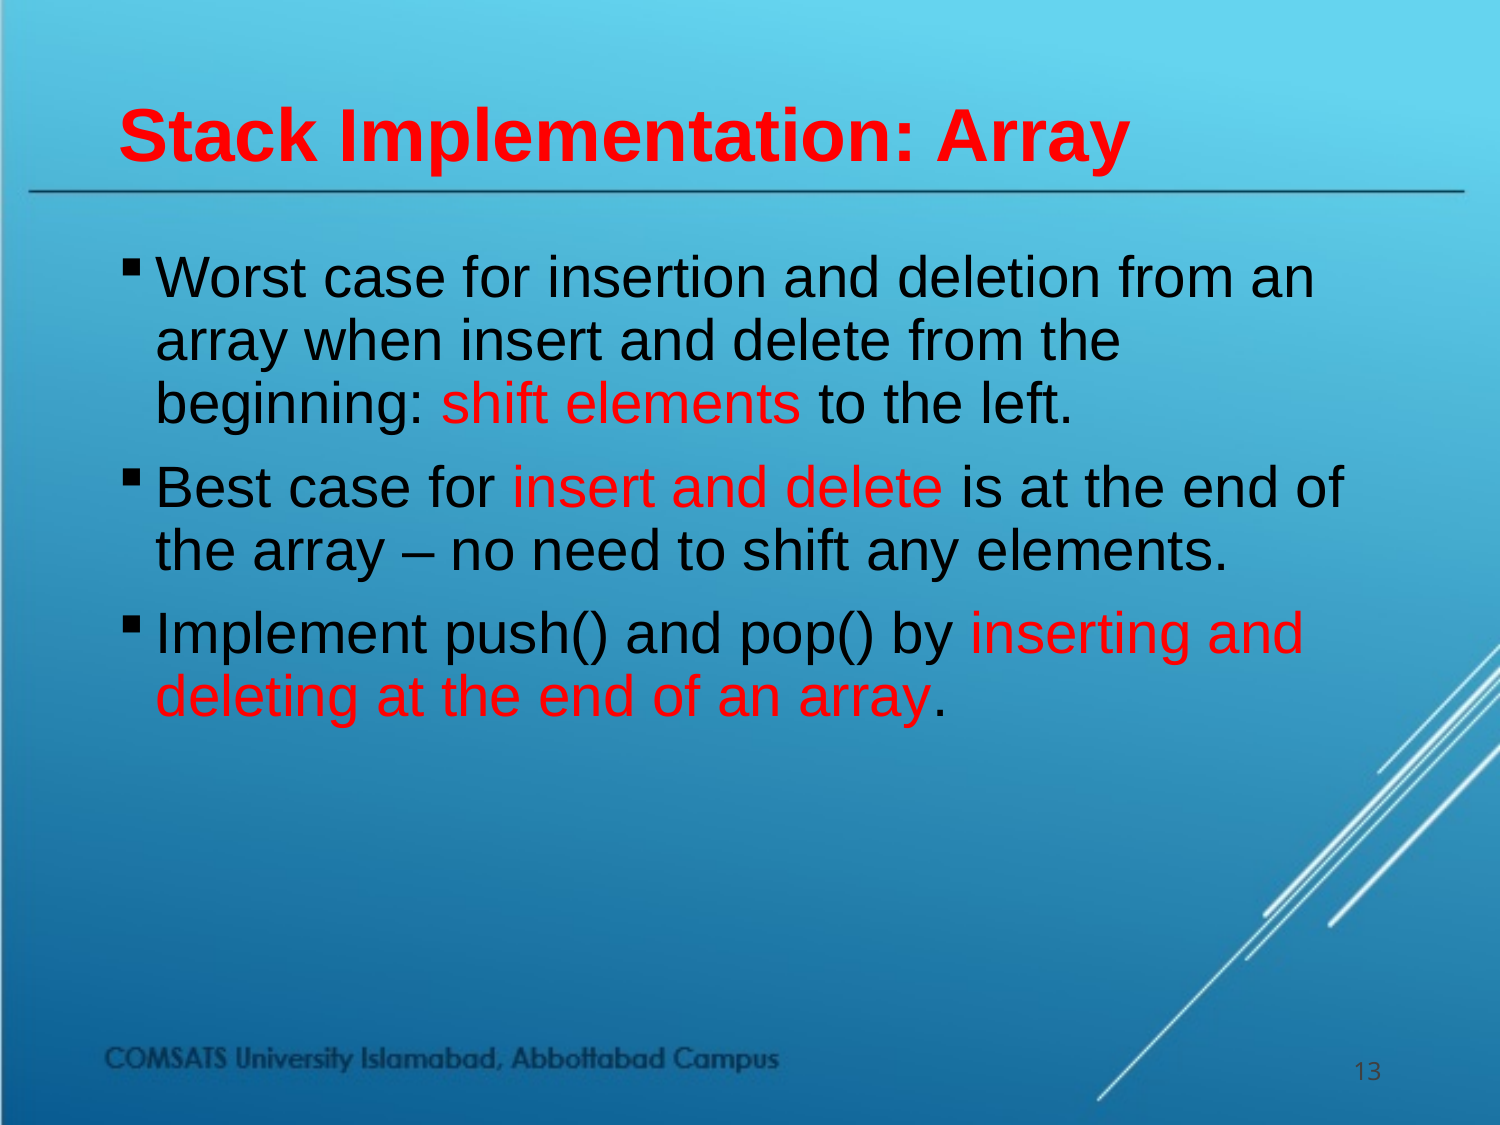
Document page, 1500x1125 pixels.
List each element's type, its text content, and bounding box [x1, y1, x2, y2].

title Stack Implementation: Array [103, 78, 1397, 197]
picture [0, 0, 1500, 1125]
list Worst case for insertion and deletion from an array when insert and delete from the beginning: shift elements to the left. Best case for insert and delete is at the end of the array – no need to shift any elements. Implement push() and pop() by inserting and deleting at the end of an array. [103, 239, 1397, 1014]
slide_number 13 [1059, 1042, 1397, 1103]
